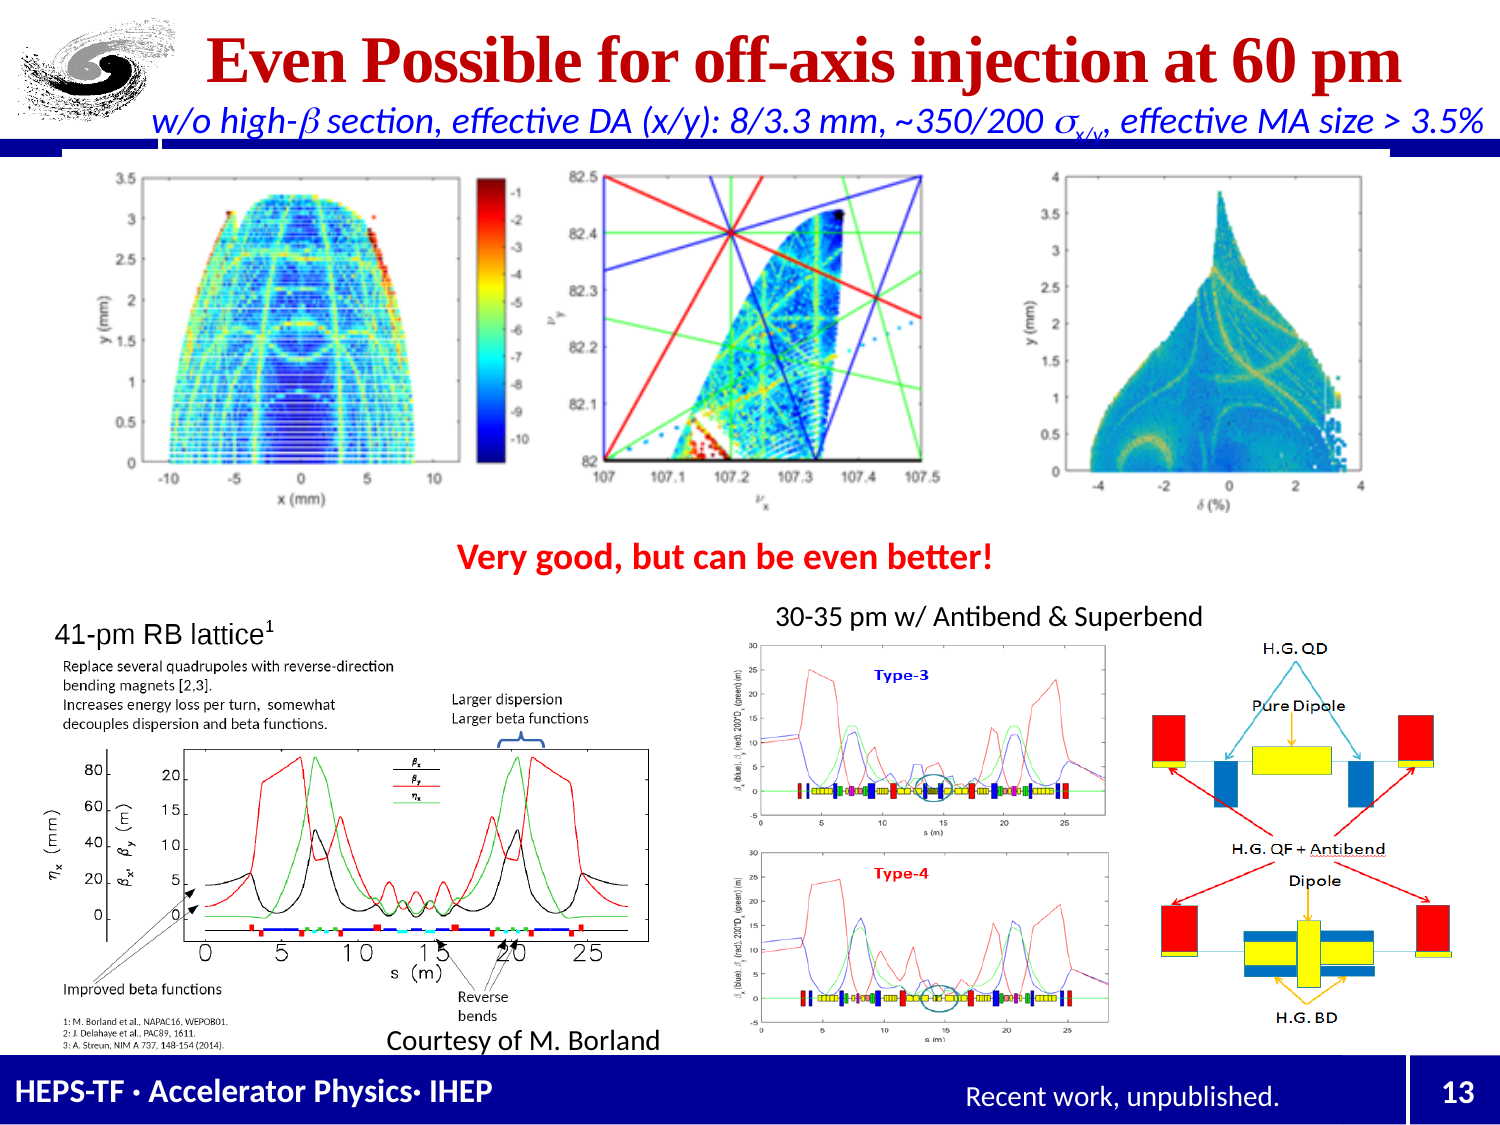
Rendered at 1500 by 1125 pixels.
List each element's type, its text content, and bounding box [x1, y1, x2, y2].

text_box Very good, but can be even better! [62, 524, 1390, 585]
text_box Courtesy of M. Borland [371, 984, 680, 1070]
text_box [715, 639, 1461, 1055]
picture [62, 149, 1390, 513]
picture [18, 17, 175, 122]
text_box Recent work, unpublished. [950, 1070, 1500, 1121]
text_box w/o high-b section, effective DA (x/y): 8/3.3 mm, ~350/200 sx/y, effective MA size > 3.5% [130, 88, 1500, 155]
title Even Possible for off-axis injection at 60 pm [191, 17, 1486, 127]
text_box 30-35 pm w/ Antibend & Superbend [760, 589, 1388, 639]
picture [41, 609, 655, 1056]
